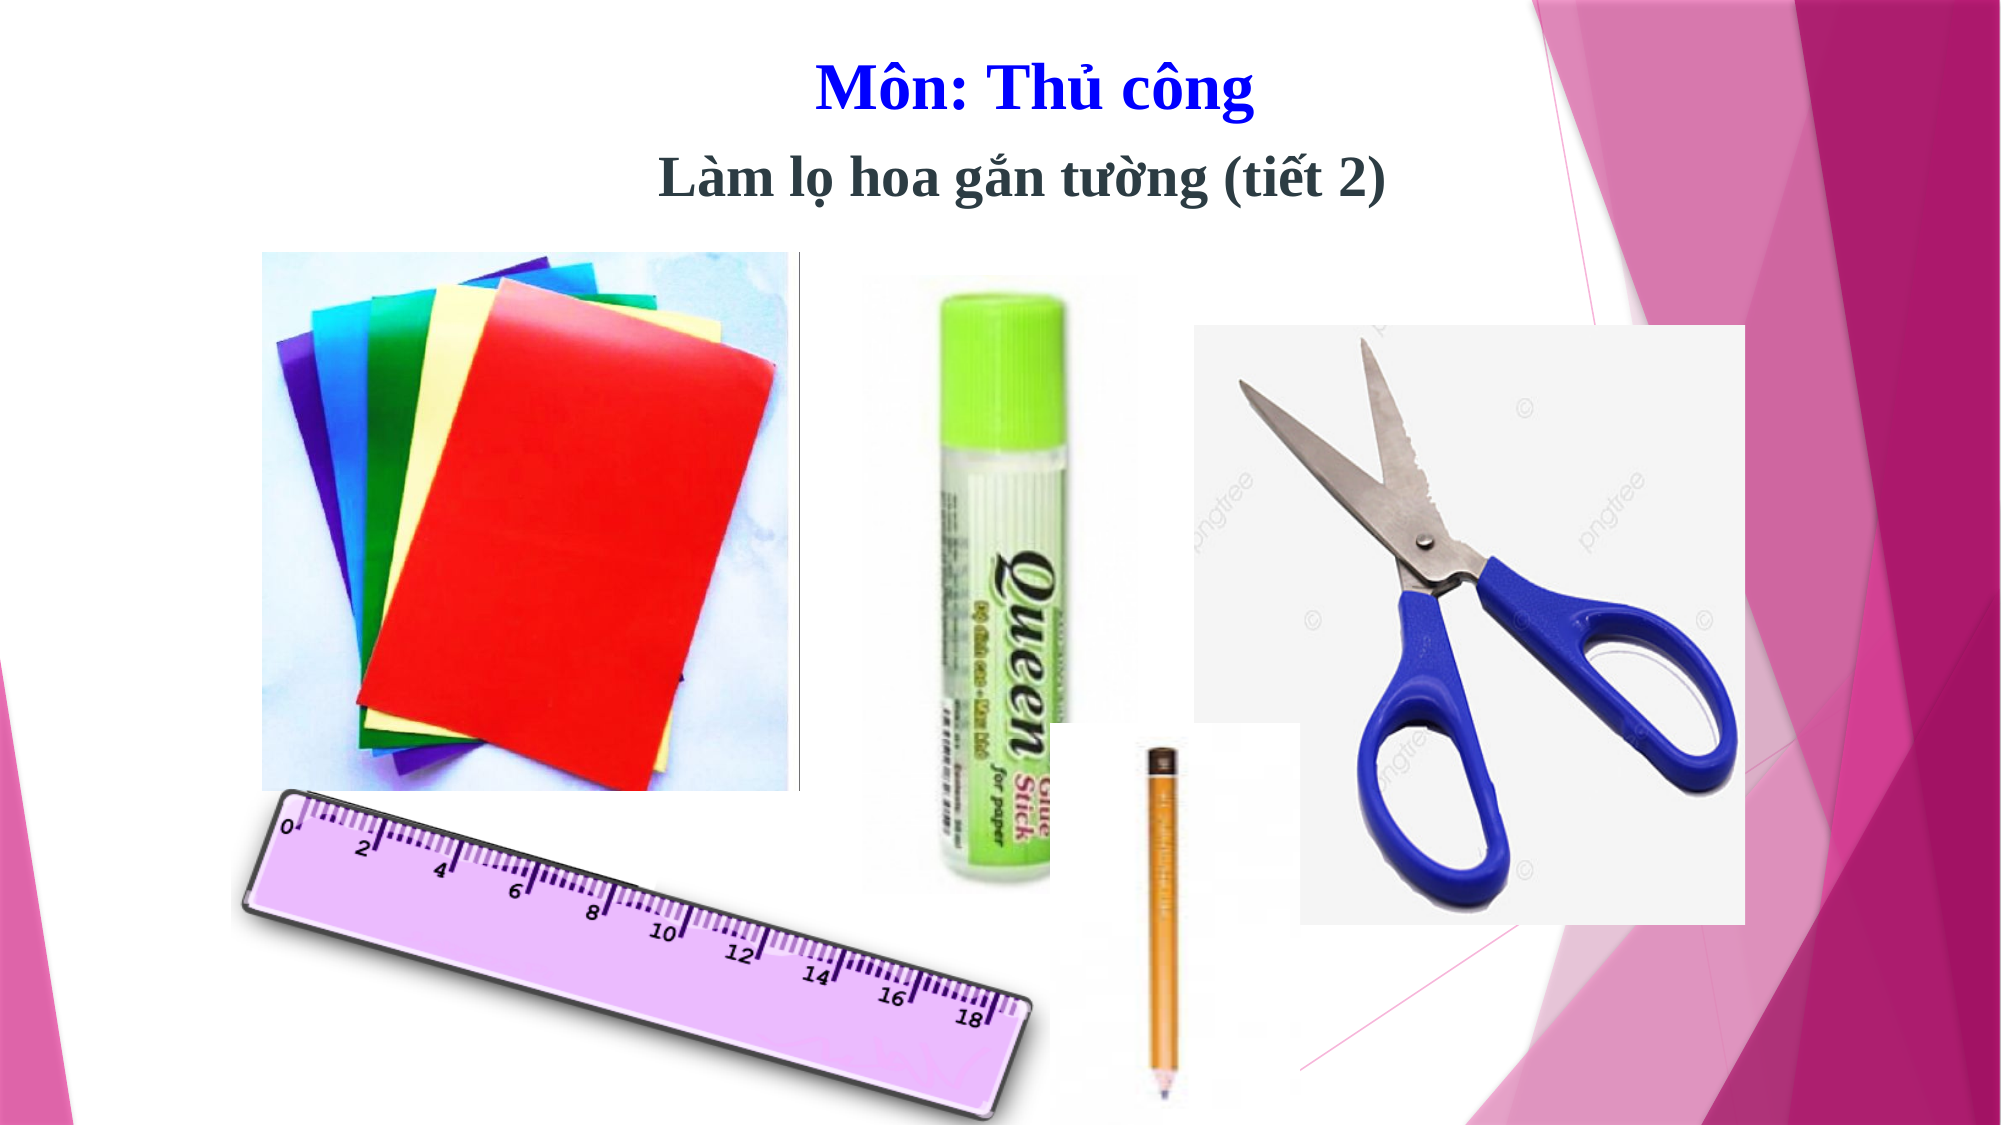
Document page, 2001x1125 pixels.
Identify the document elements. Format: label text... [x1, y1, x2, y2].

picture [231, 252, 1746, 1125]
text_box Làm lọ hoa gắn tường (tiết 2) [443, 130, 1602, 260]
text_box Môn: Thủ công [468, 35, 1602, 130]
